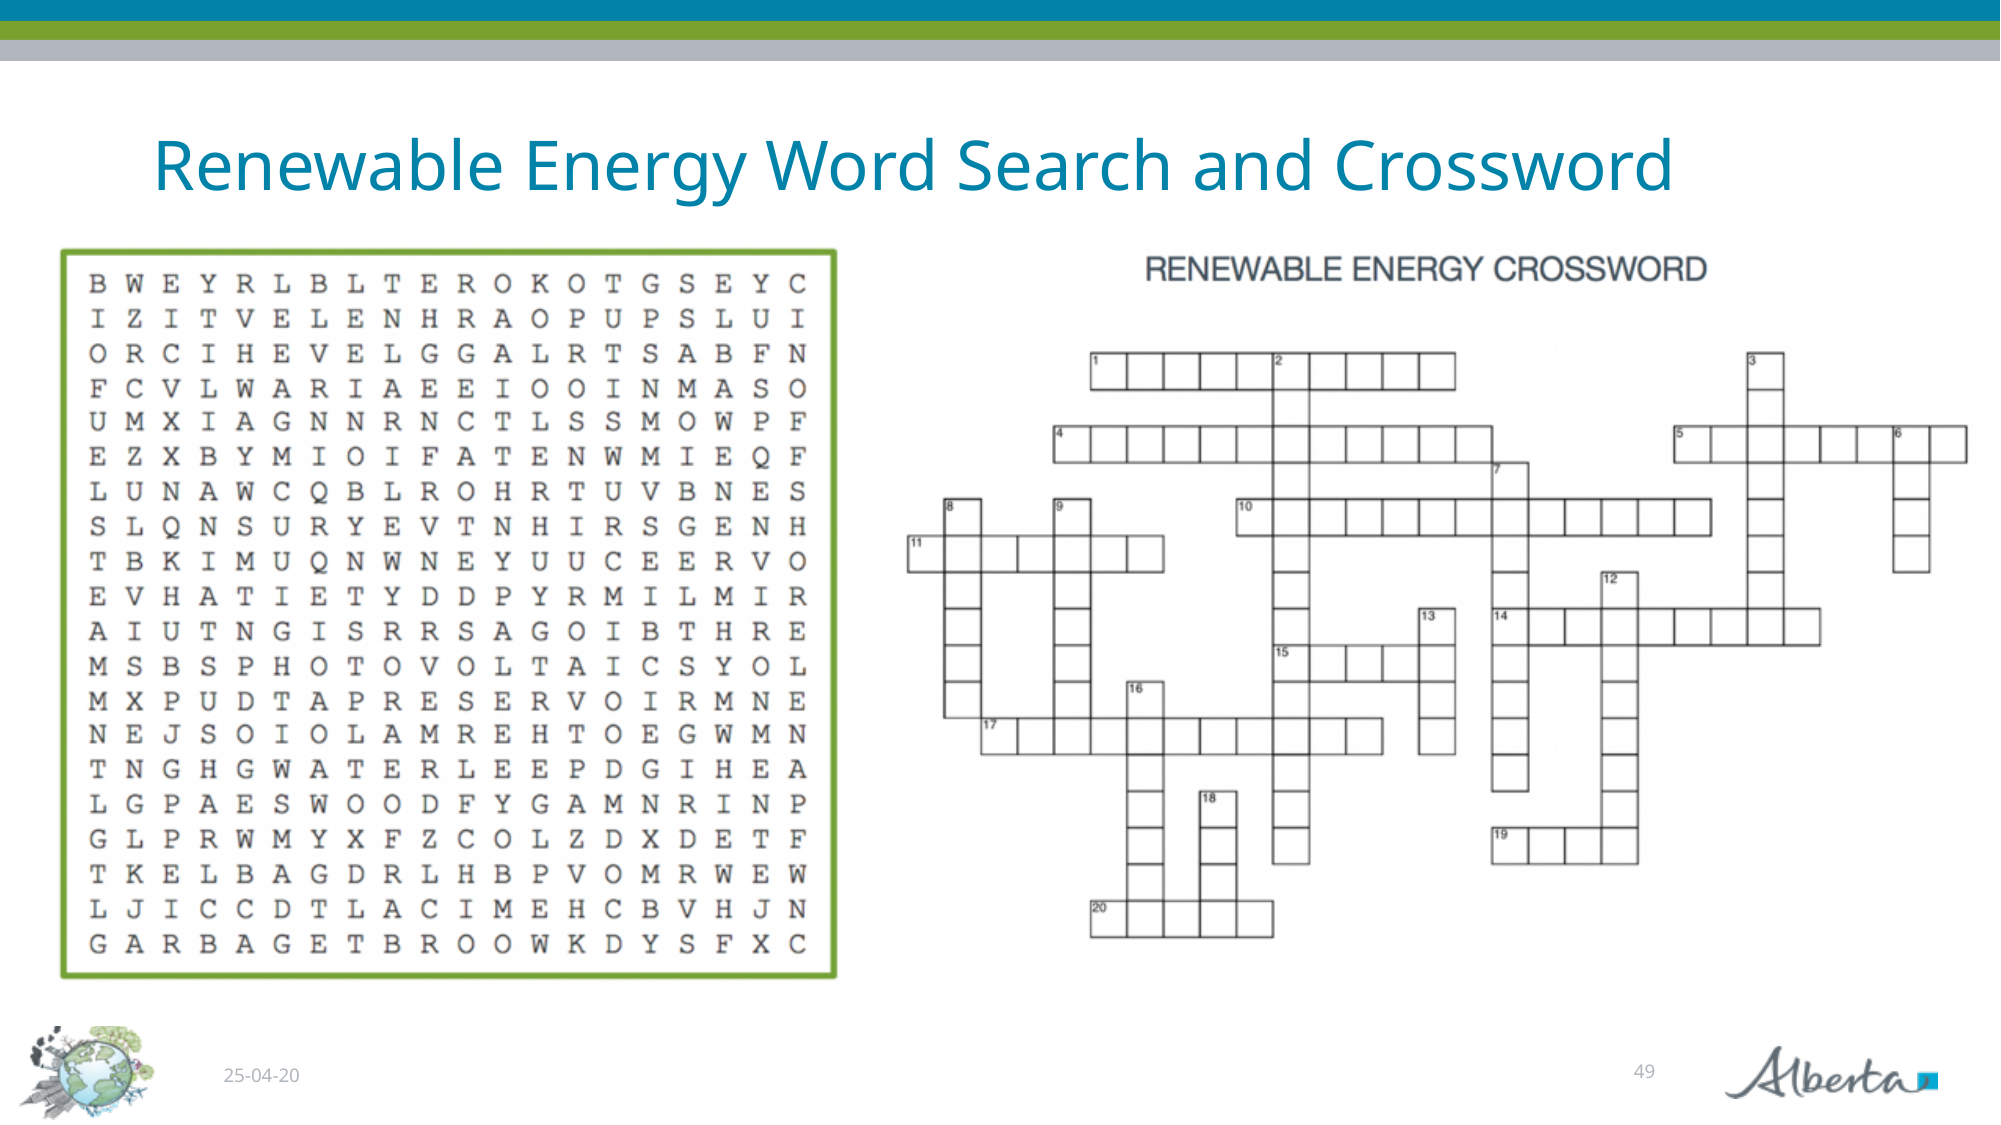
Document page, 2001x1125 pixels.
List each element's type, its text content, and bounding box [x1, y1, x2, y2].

title Renewable Energy Word Search and Crossword [137, 59, 1863, 239]
slide_number 49 [1412, 1042, 1671, 1103]
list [17, 223, 891, 1026]
picture [890, 239, 1985, 954]
picture [12, 1016, 159, 1125]
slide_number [208, 1046, 588, 1103]
picture [1725, 1046, 1938, 1099]
